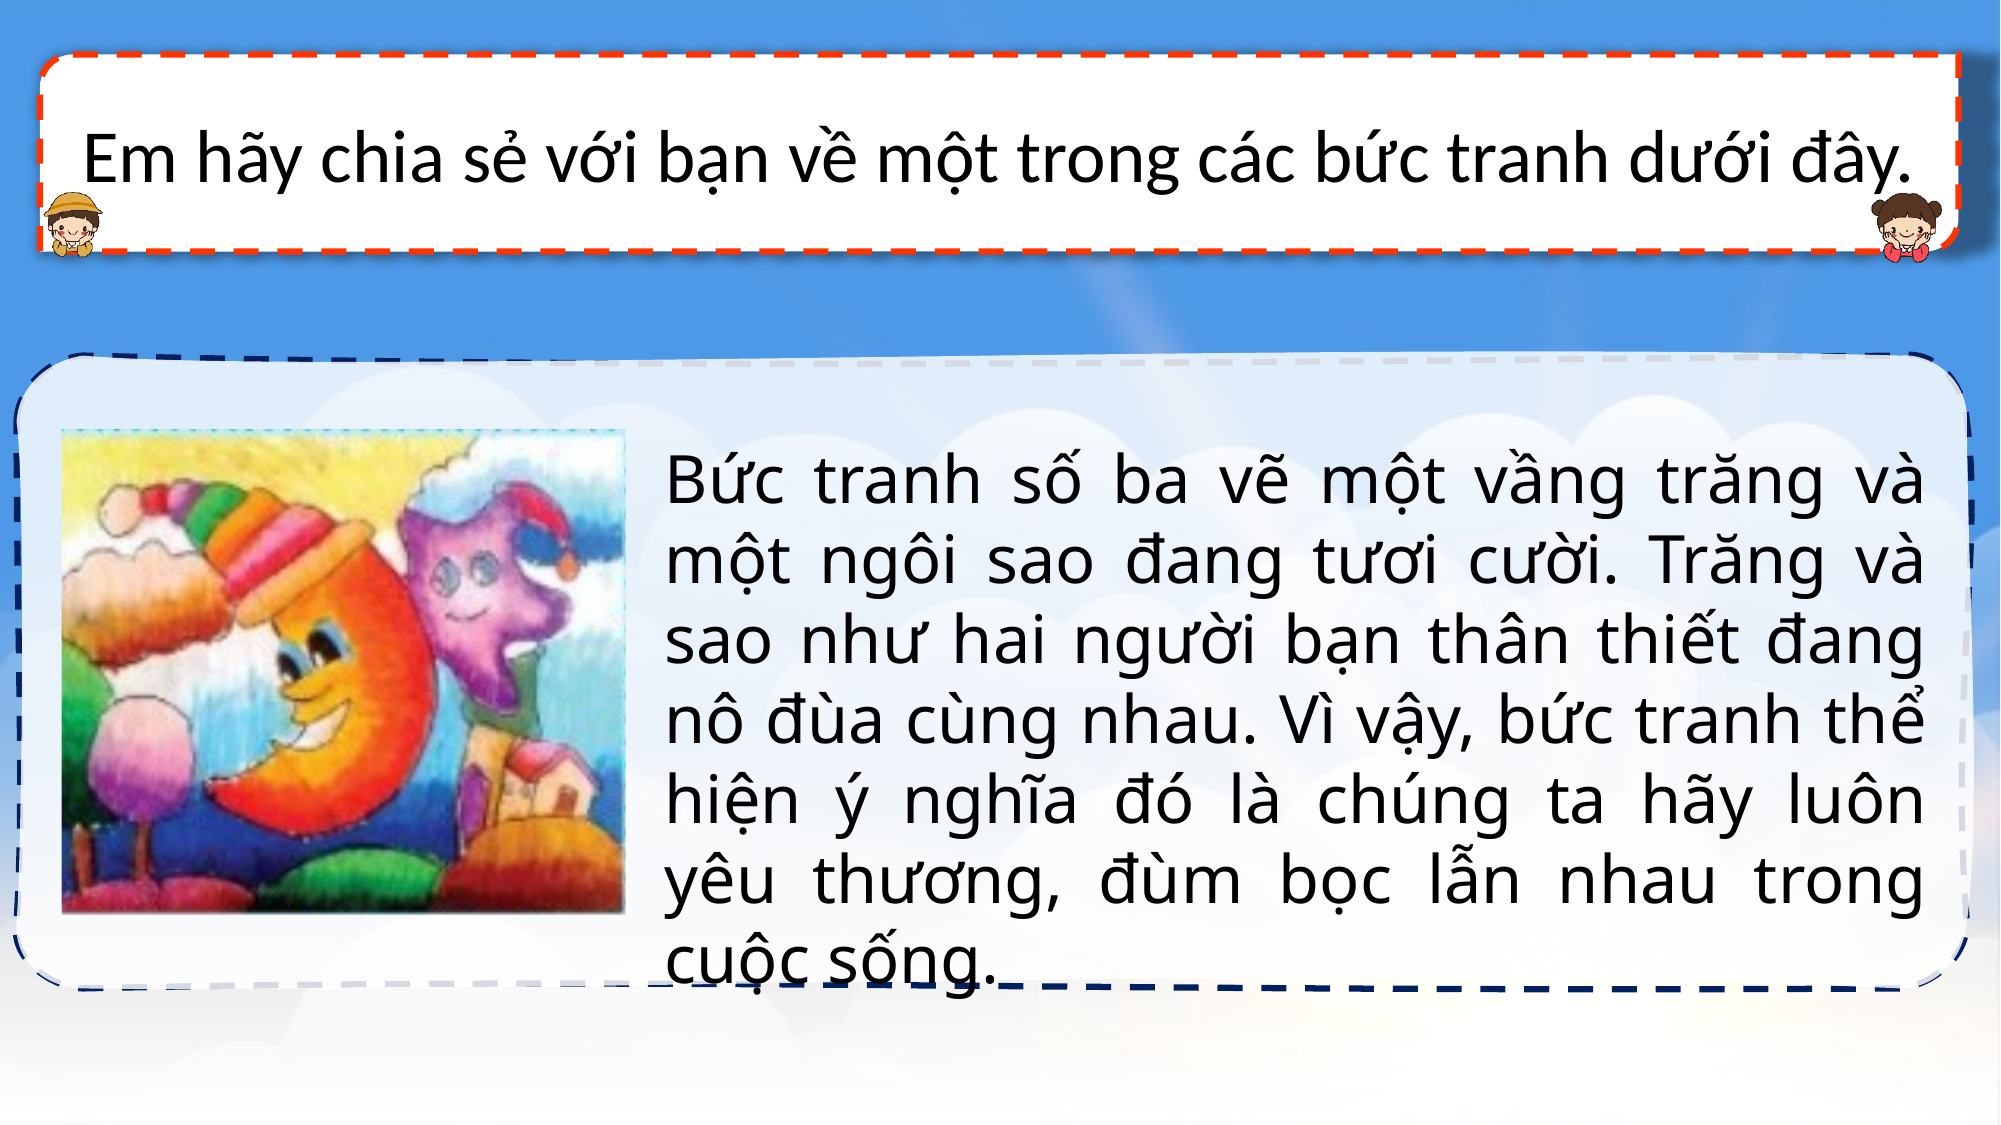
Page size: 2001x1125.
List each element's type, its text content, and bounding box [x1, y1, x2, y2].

text_box [14, 351, 1974, 990]
picture [0, 0, 2001, 1125]
text_box Em hãy chia sẻ với bạn về một trong các bức tranh dưới đây. [38, 53, 1960, 253]
text_box Bức tranh số ba vẽ một vầng trăng và một ngôi sao đang tươi cười. Trăng và sao như hai người bạn thân thiết đang nô đùa cùng nhau. Vì vậy, bức tranh thể hiện ý nghĩa đó là chúng ta hãy luôn yêu thương, đùm bọc lẫn nhau trong cuộc sống. [649, 429, 1943, 1005]
